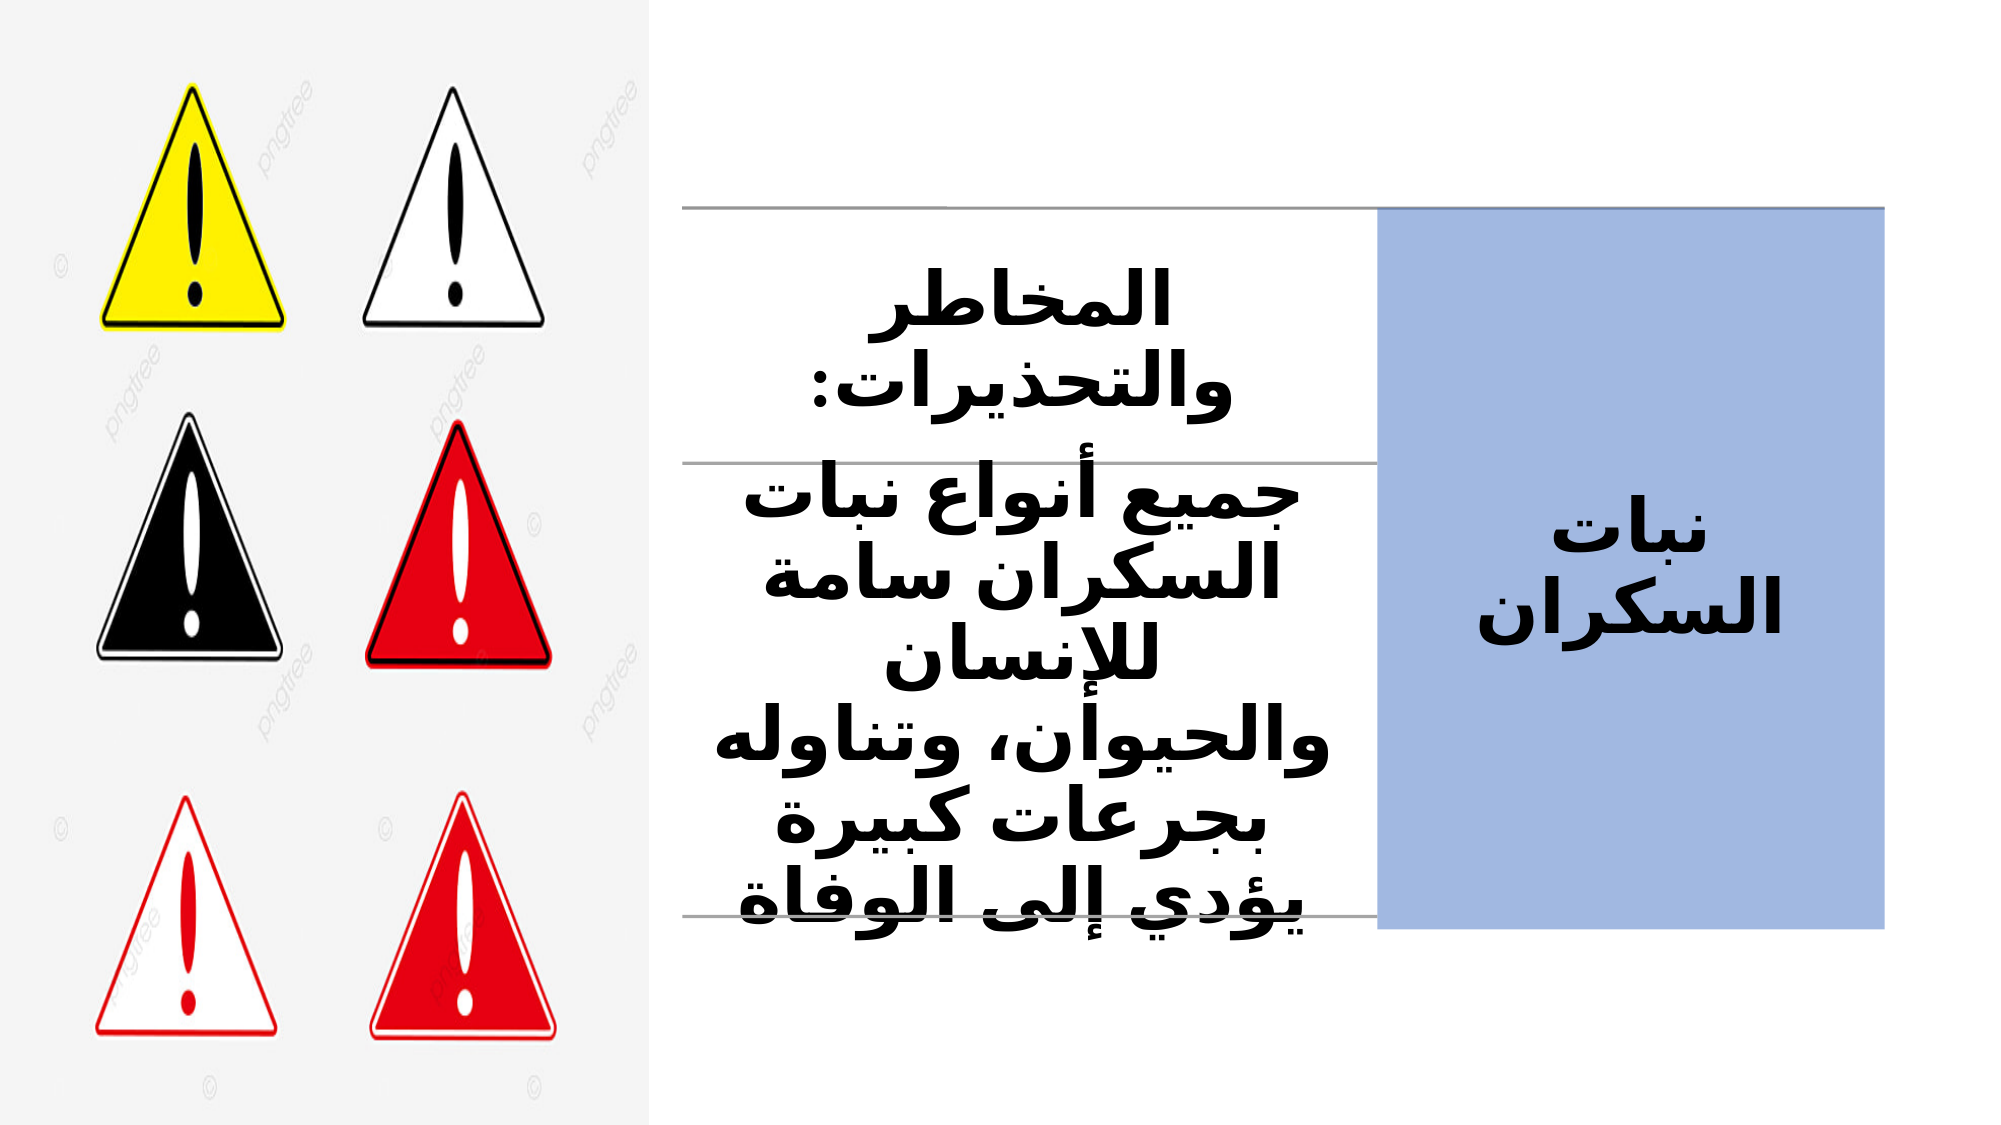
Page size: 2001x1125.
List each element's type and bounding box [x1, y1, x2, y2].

picture [0, 0, 649, 1125]
text_box [681, 207, 1886, 930]
